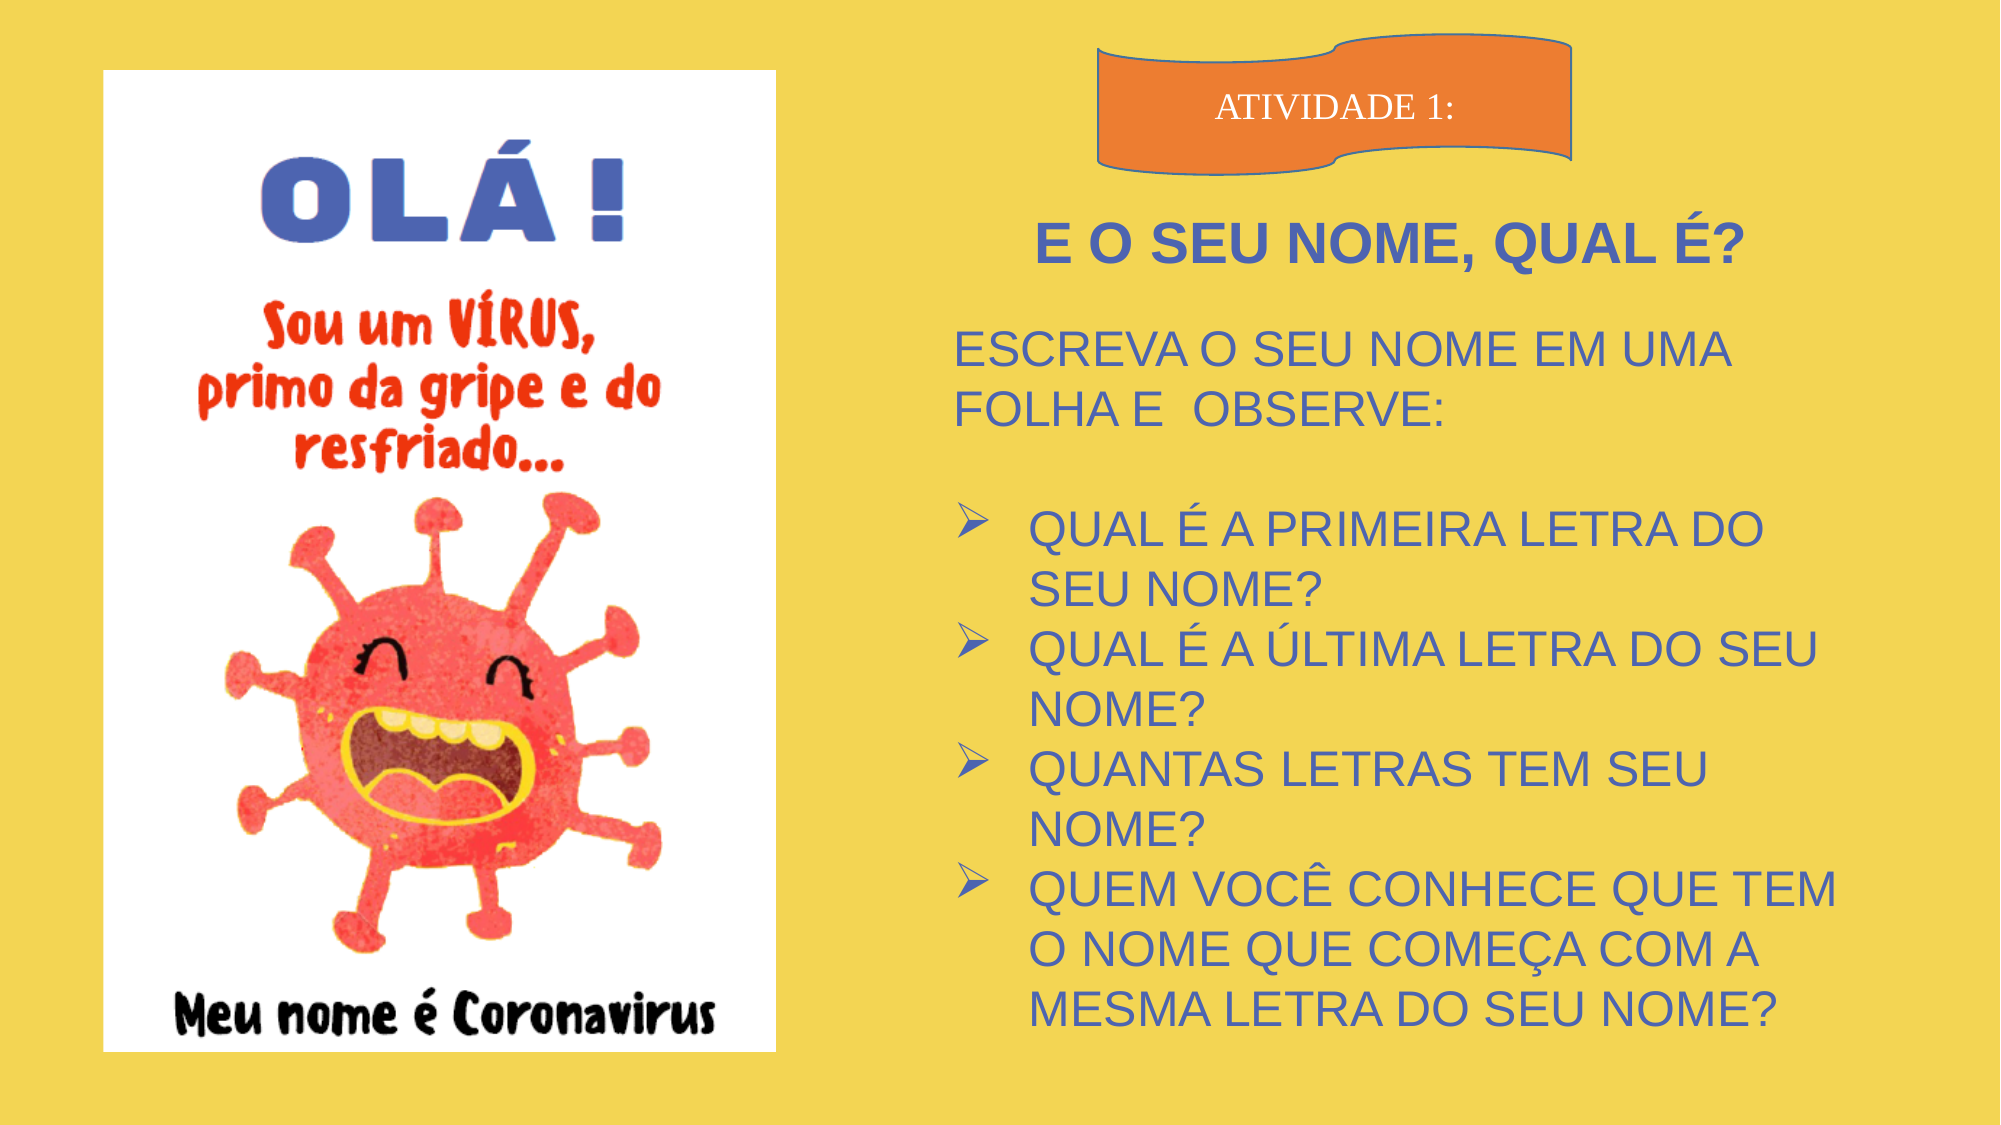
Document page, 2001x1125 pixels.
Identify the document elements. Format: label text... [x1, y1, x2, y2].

text_box ATIVIDADE 1: [1097, 33, 1573, 176]
picture [103, 70, 777, 1052]
text_box ESCREVA O SEU NOME EM UMA FOLHA E OBSERVE: QUAL É A PRIMEIRA LETRA DO SEU NOME? QUAL É A ÚLTIMA LETRA DO SEU NOME? QUANTAS LETRAS TEM SEU NOME? QUEM VOCÊ CONHECE QUE TEM O NOME QUE COMEÇA COM A MESMA LETRA DO SEU NOME? [938, 309, 1893, 1044]
text_box E O SEU NOME, QUAL É? [958, 197, 1815, 283]
